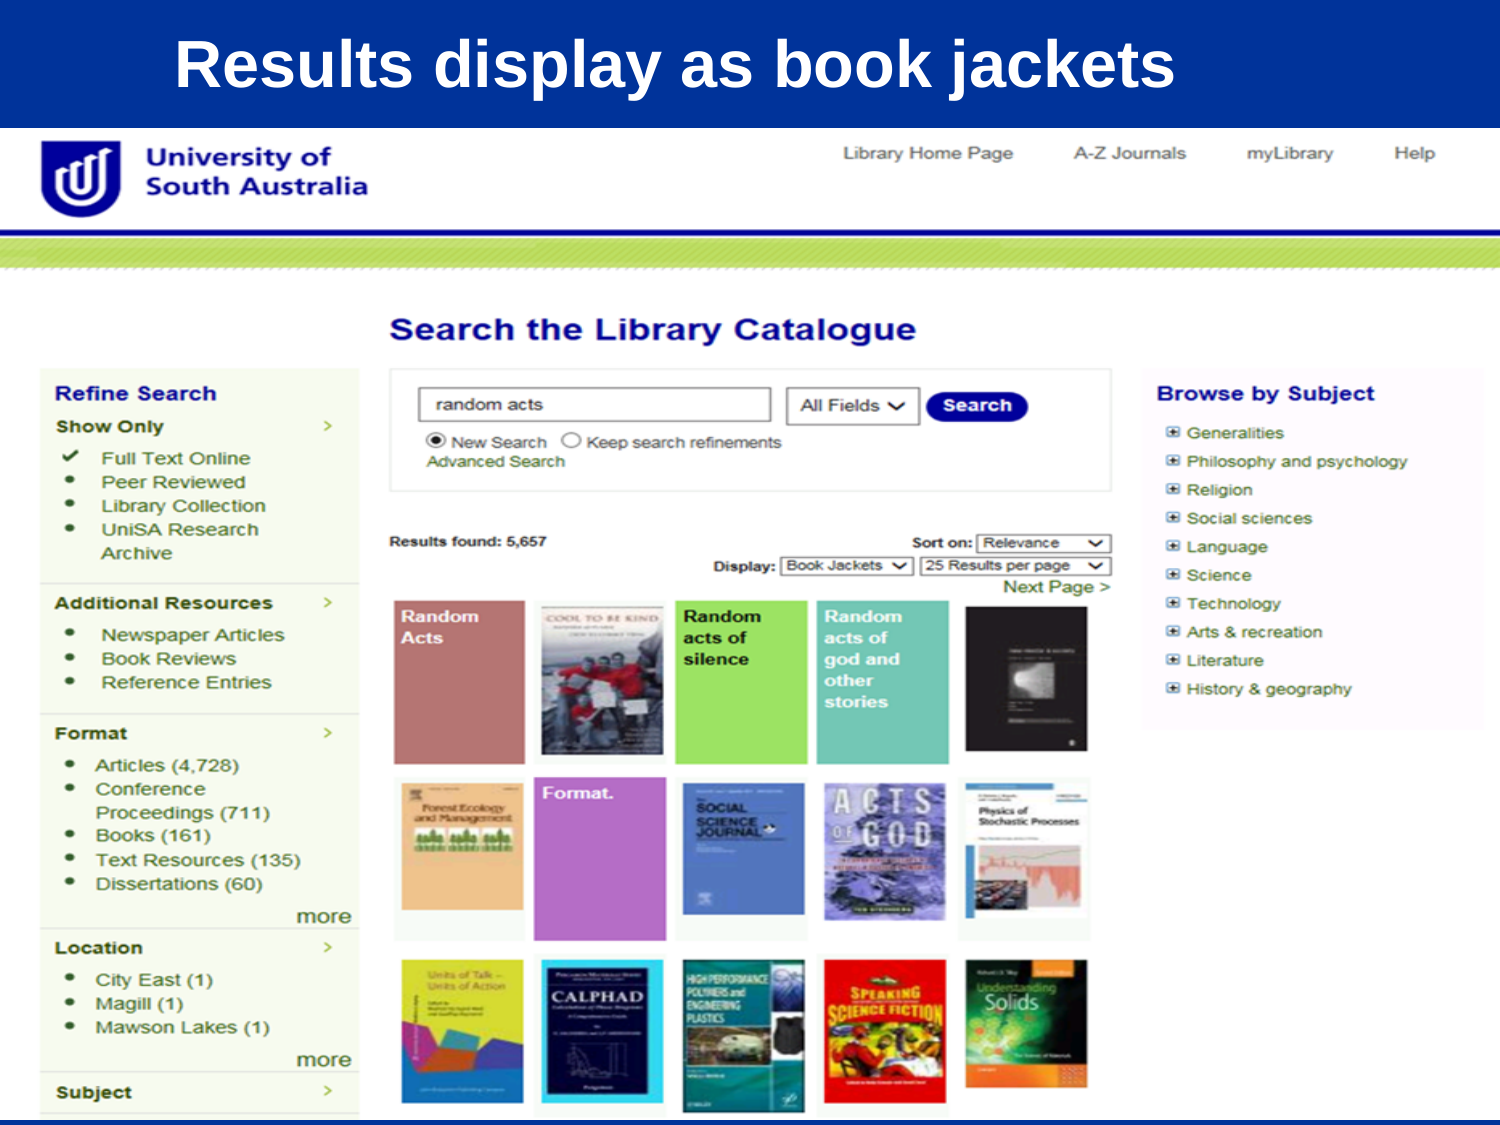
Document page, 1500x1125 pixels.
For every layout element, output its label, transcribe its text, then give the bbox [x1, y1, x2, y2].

picture [0, 128, 1500, 1120]
text_box Results display as book jackets [159, 13, 1412, 109]
